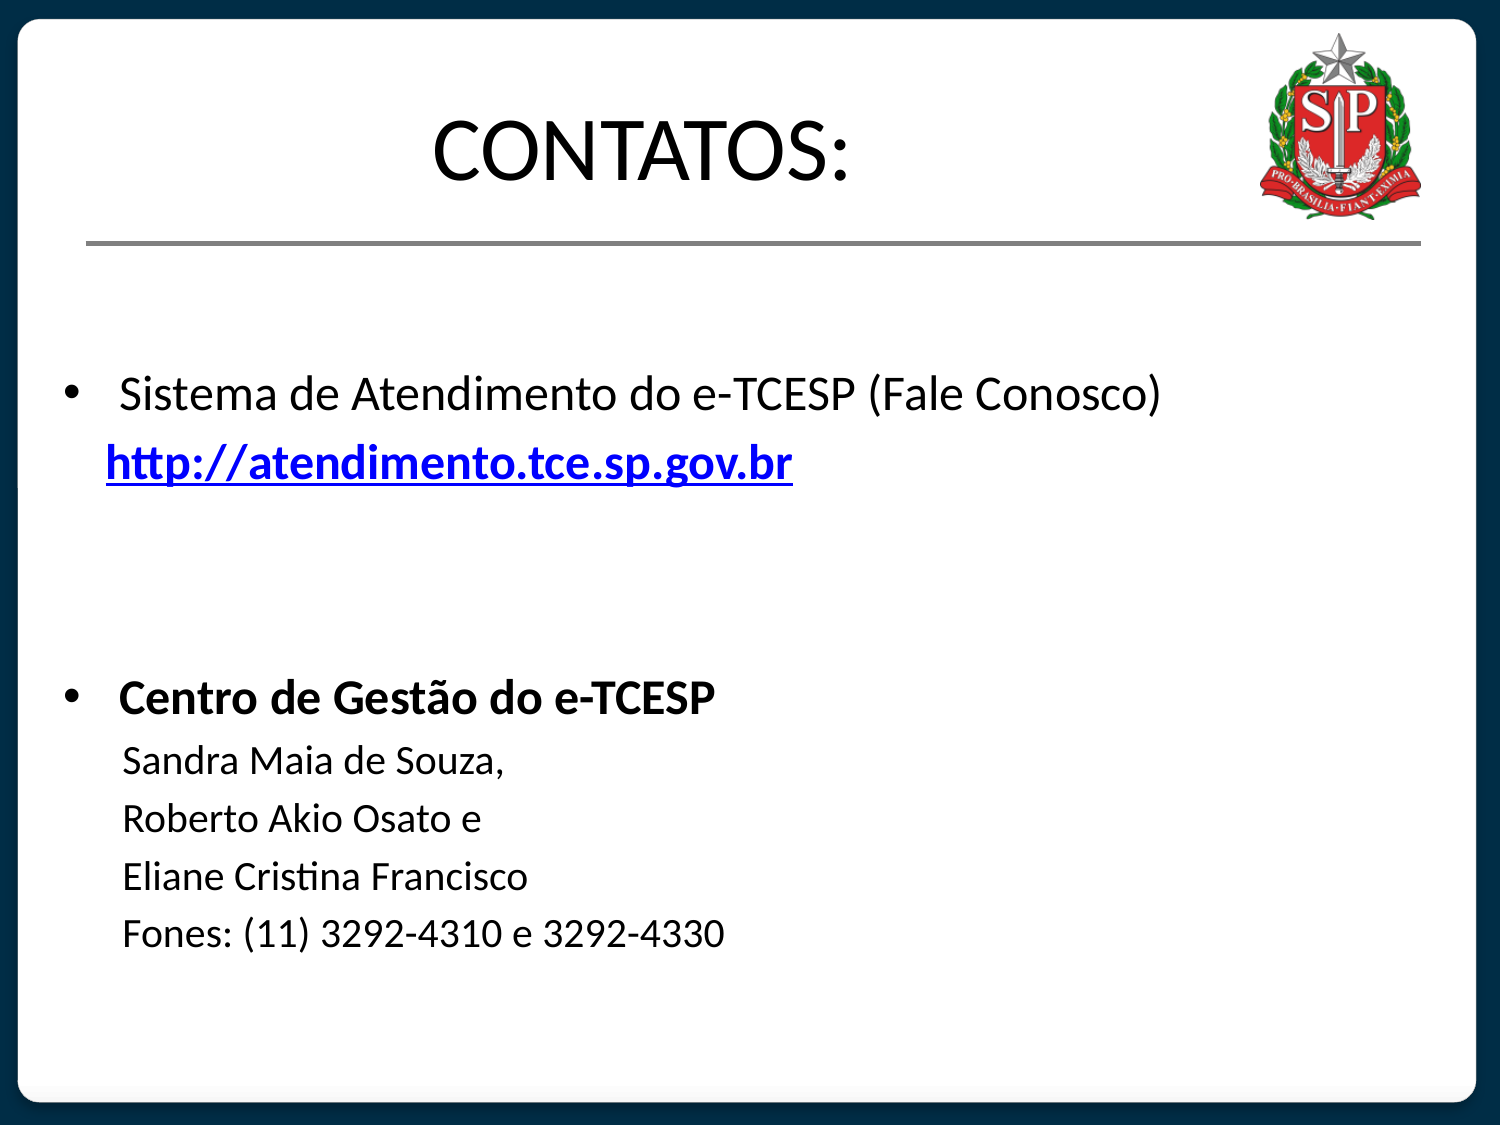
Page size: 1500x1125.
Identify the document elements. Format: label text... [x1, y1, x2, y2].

title CONTATOS: [57, 57, 1229, 230]
list Sistema de Atendimento do e-TCESP (Fale Conosco) http://atendimento.tce.sp.gov.br Centro de Gestão do e-TCESP Sandra Maia de Souza, Roberto Akio Osato e Eliane Cristina Francisco Fones: (11) 3292-4310 e 3292-4330 [57, 252, 1439, 1072]
picture [1260, 33, 1421, 220]
